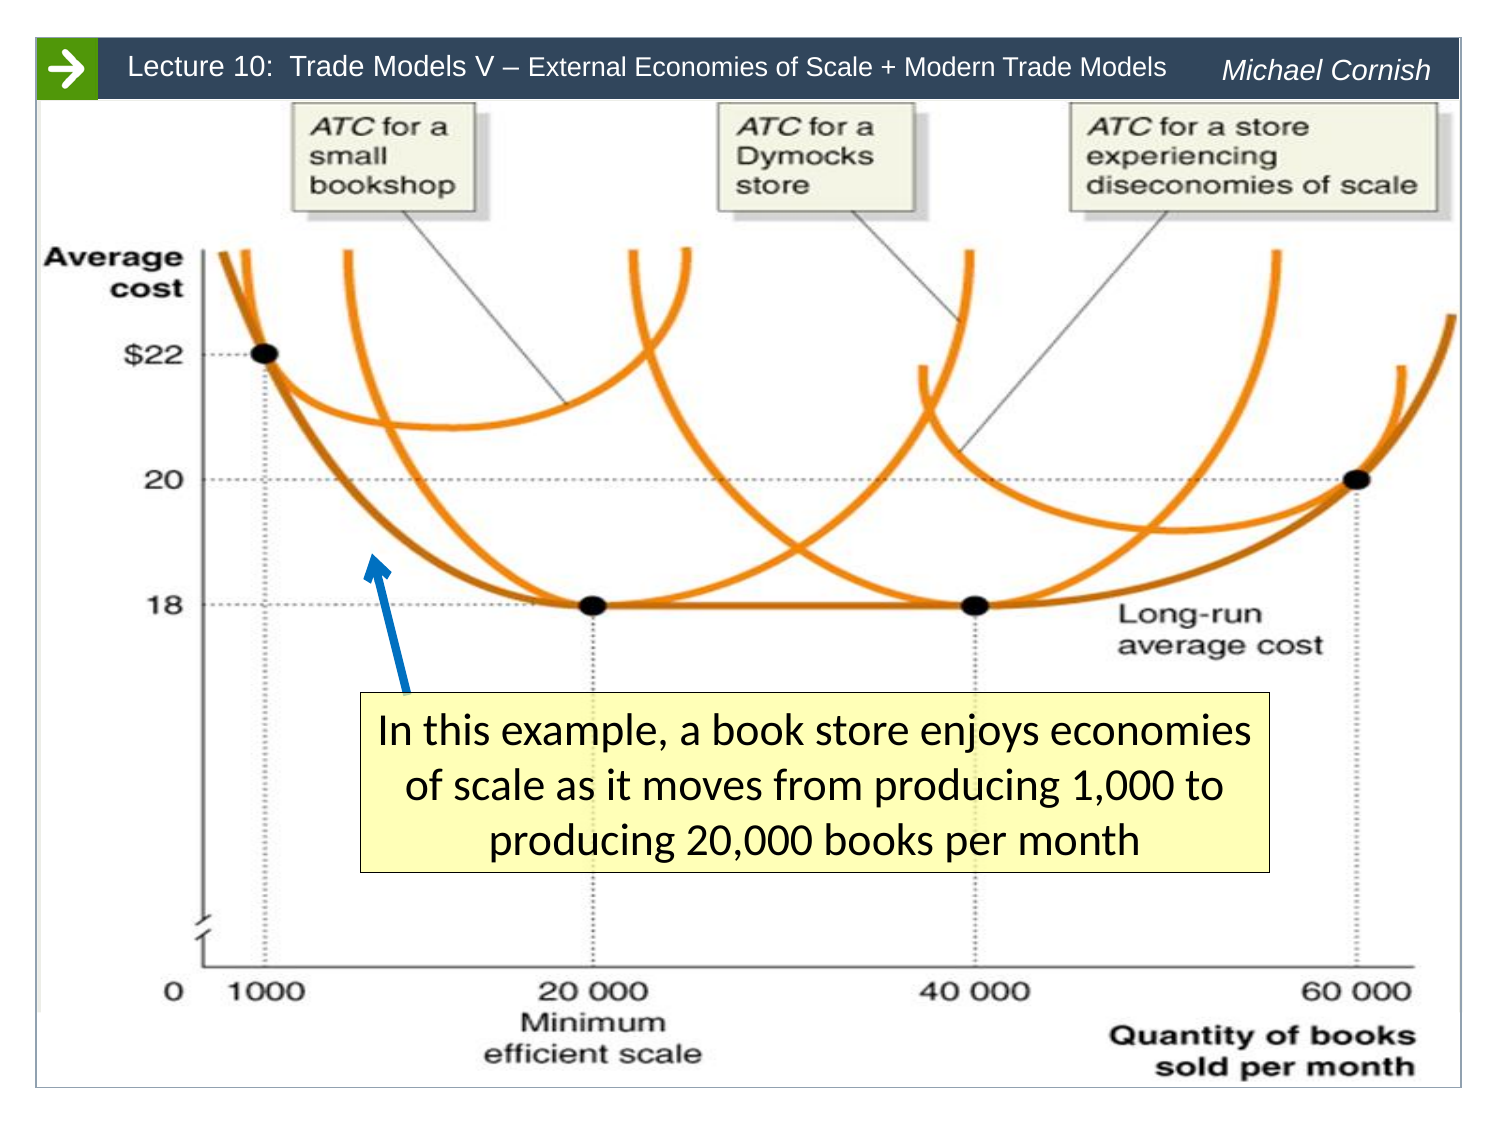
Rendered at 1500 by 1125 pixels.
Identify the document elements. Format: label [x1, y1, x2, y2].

picture [41, 101, 1459, 1083]
text_box [371, 553, 408, 696]
picture [37, 38, 98, 100]
